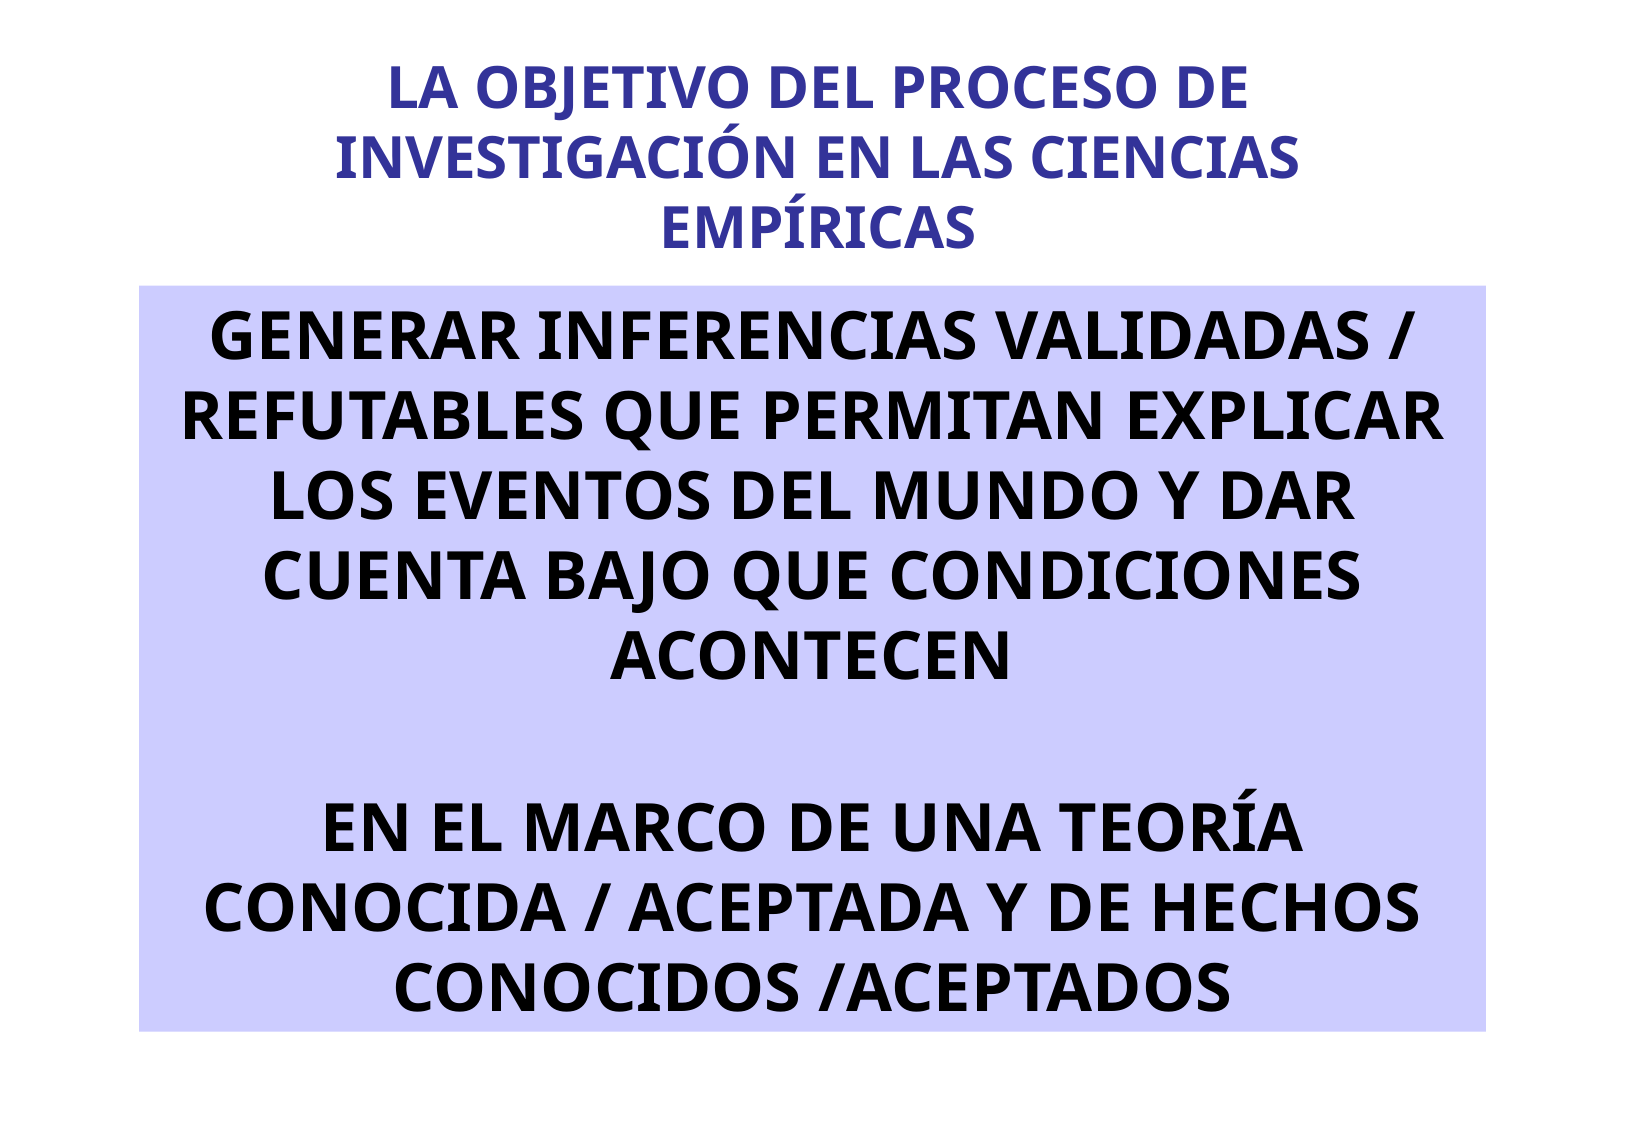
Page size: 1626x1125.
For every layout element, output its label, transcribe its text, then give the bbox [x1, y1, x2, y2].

text_box GENERAR INFERENCIAS VALIDADAS / REFUTABLES QUE PERMITAN EXPLICAR LOS EVENTOS DEL MUNDO Y DAR CUENTA BAJO QUE CONDICIONES ACONTECEN EN EL MARCO DE UNA TEORÍA CONOCIDA / ACEPTADA Y DE HECHOS CONOCIDOS /ACEPTADOS [139, 285, 1486, 1032]
text_box LA OBJETIVO DEL PROCESO DE INVESTIGACIÓN EN LAS CIENCIAS EMPÍRICAS [198, 42, 1439, 268]
